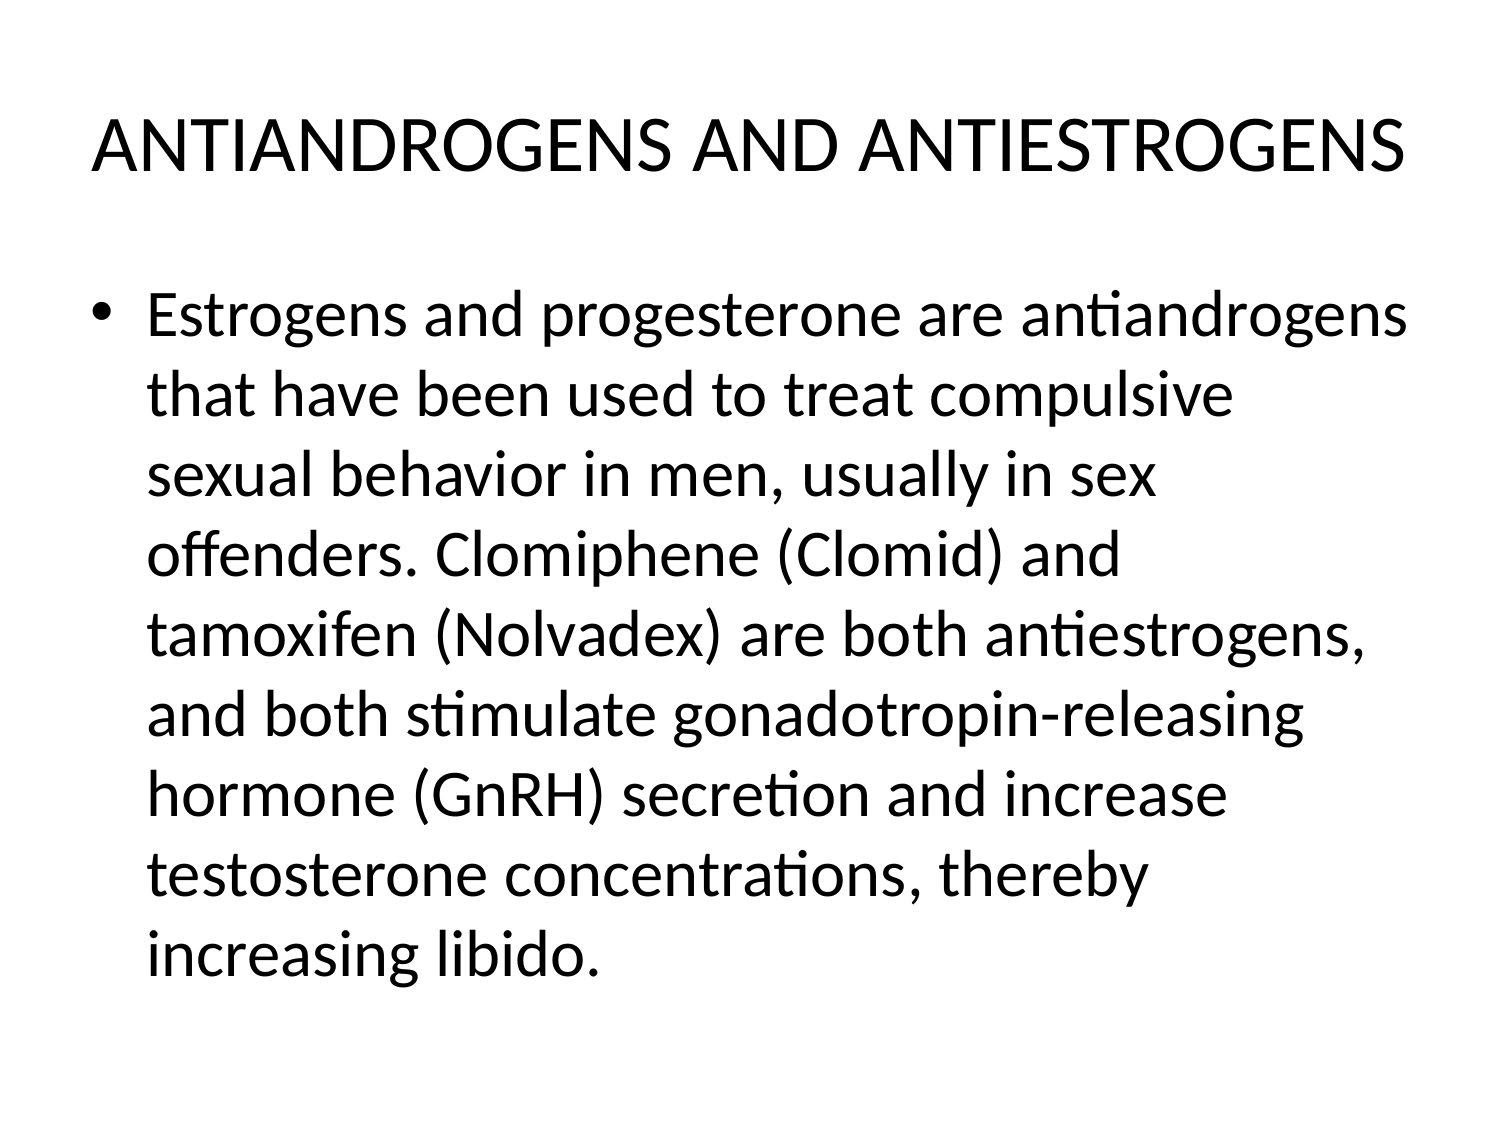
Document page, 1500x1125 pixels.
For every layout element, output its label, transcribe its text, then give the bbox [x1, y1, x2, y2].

title ANTIANDROGENS AND ANTIESTROGENS [75, 45, 1425, 233]
list Estrogens and progesterone are antiandrogens that have been used to treat compulsive sexual behavior in men, usually in sex offenders. Clomiphene (Clomid) and tamoxifen (Nolvadex) are both antiestrogens, and both stimulate gonadotropin-releasing hormone (GnRH) secretion and increase testosterone concentrations, thereby increasing libido. [75, 262, 1425, 1005]
